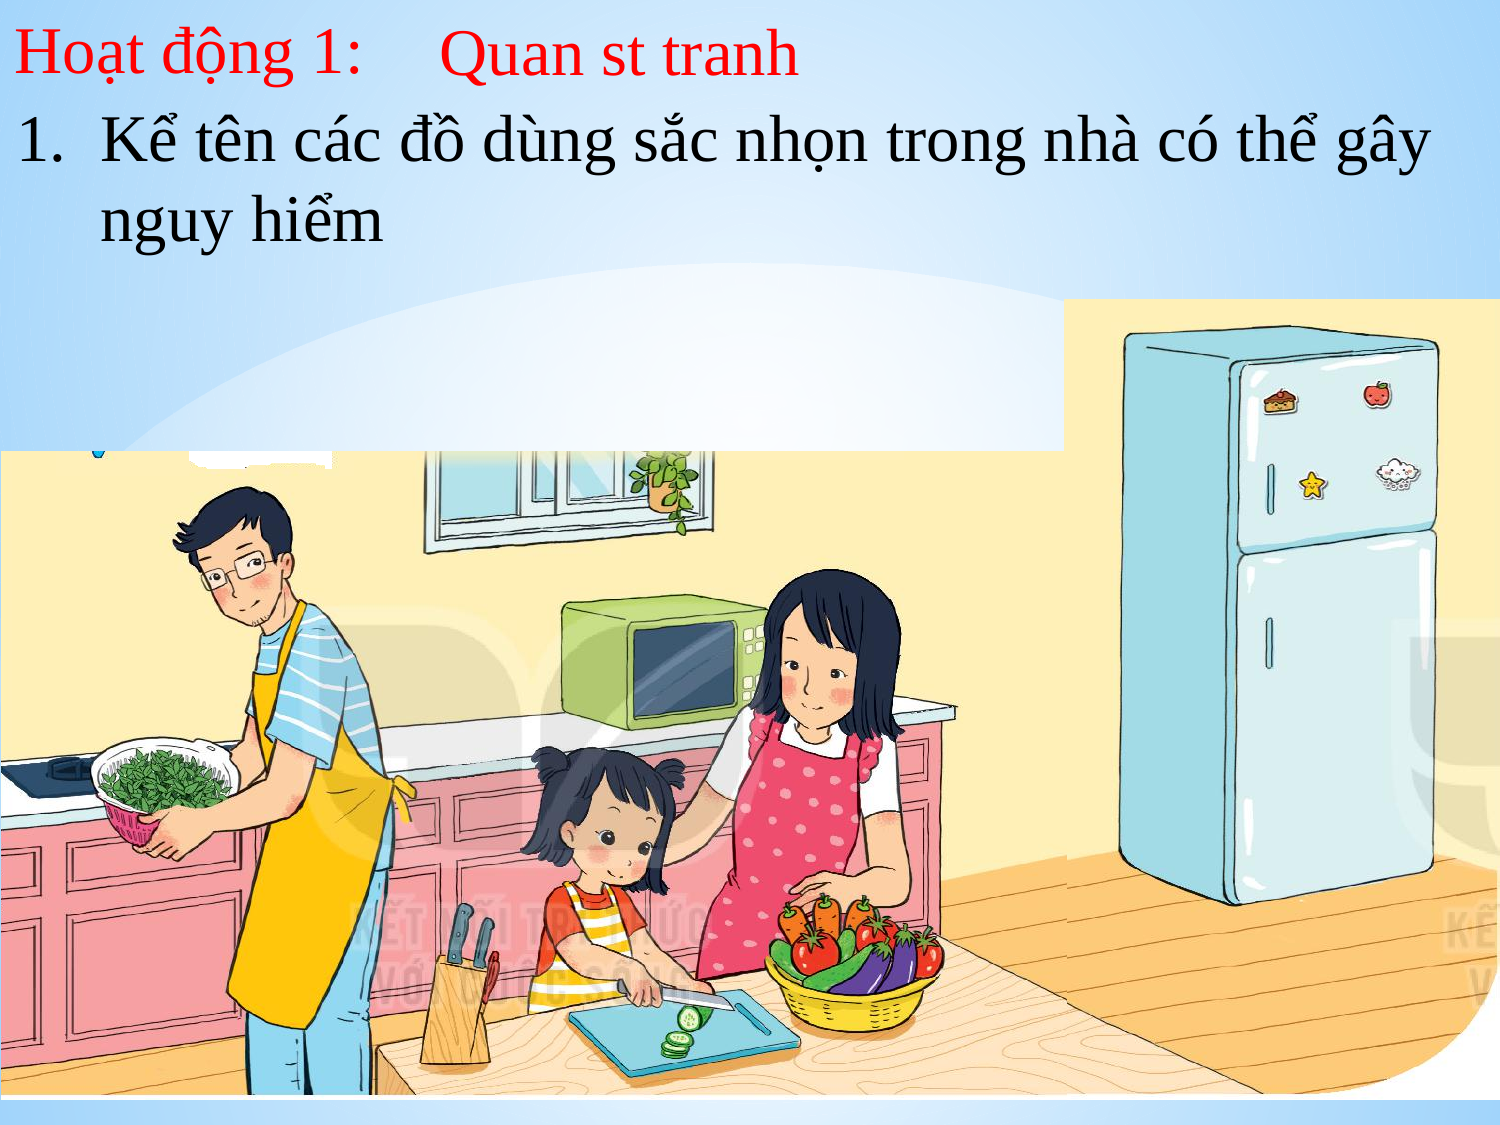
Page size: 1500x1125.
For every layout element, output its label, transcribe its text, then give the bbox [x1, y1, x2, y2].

text_box Quan st tranh [425, 1, 1289, 96]
picture [1, 299, 1500, 1101]
text_box Kể tên các đồ dùng sắc nhọn trong nhà có thể gây nguy hiểm [1, 87, 1500, 263]
text_box Hoạt động 1: [0, 0, 400, 95]
